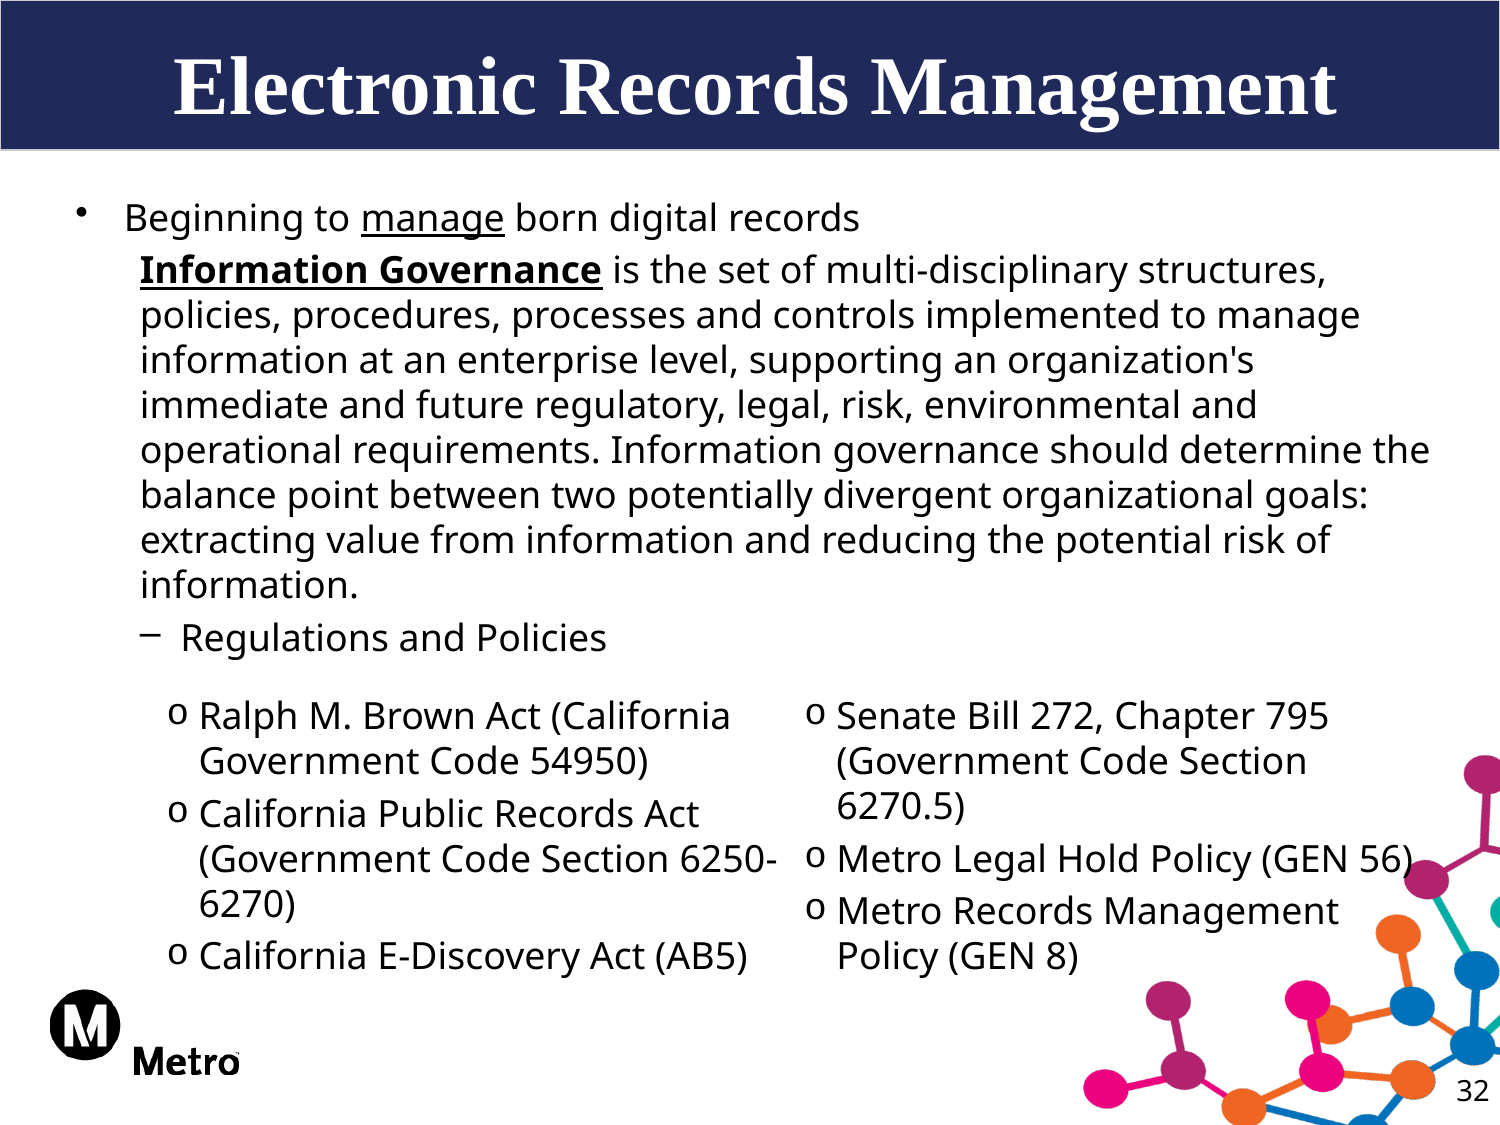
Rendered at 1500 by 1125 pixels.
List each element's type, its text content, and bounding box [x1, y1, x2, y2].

title Electronic Records Management [62, 24, 1450, 138]
list Beginning to manage born digital records Information Governance is the set of multi-disciplinary structures, policies, procedures, processes and controls implemented to manage information at an enterprise level, supporting an organization's immediate and future regulatory, legal, risk, environmental and operational requirements. Information governance should determine the balance point between two potentially divergent organizational goals: extracting value from information and reducing the potential risk of information. Regulations and Policies [62, 187, 1450, 963]
text_box Ralph M. Brown Act (California Government Code 54950) California Public Records Act (Government Code Section 6250-6270) California E-Discovery Act (AB5) Senate Bill 272, Chapter 795 (Government Code Section 6270.5) Metro Legal Hold Policy (GEN 56) Metro Records Management Policy (GEN 8) [148, 685, 1450, 980]
picture [50, 989, 239, 1075]
